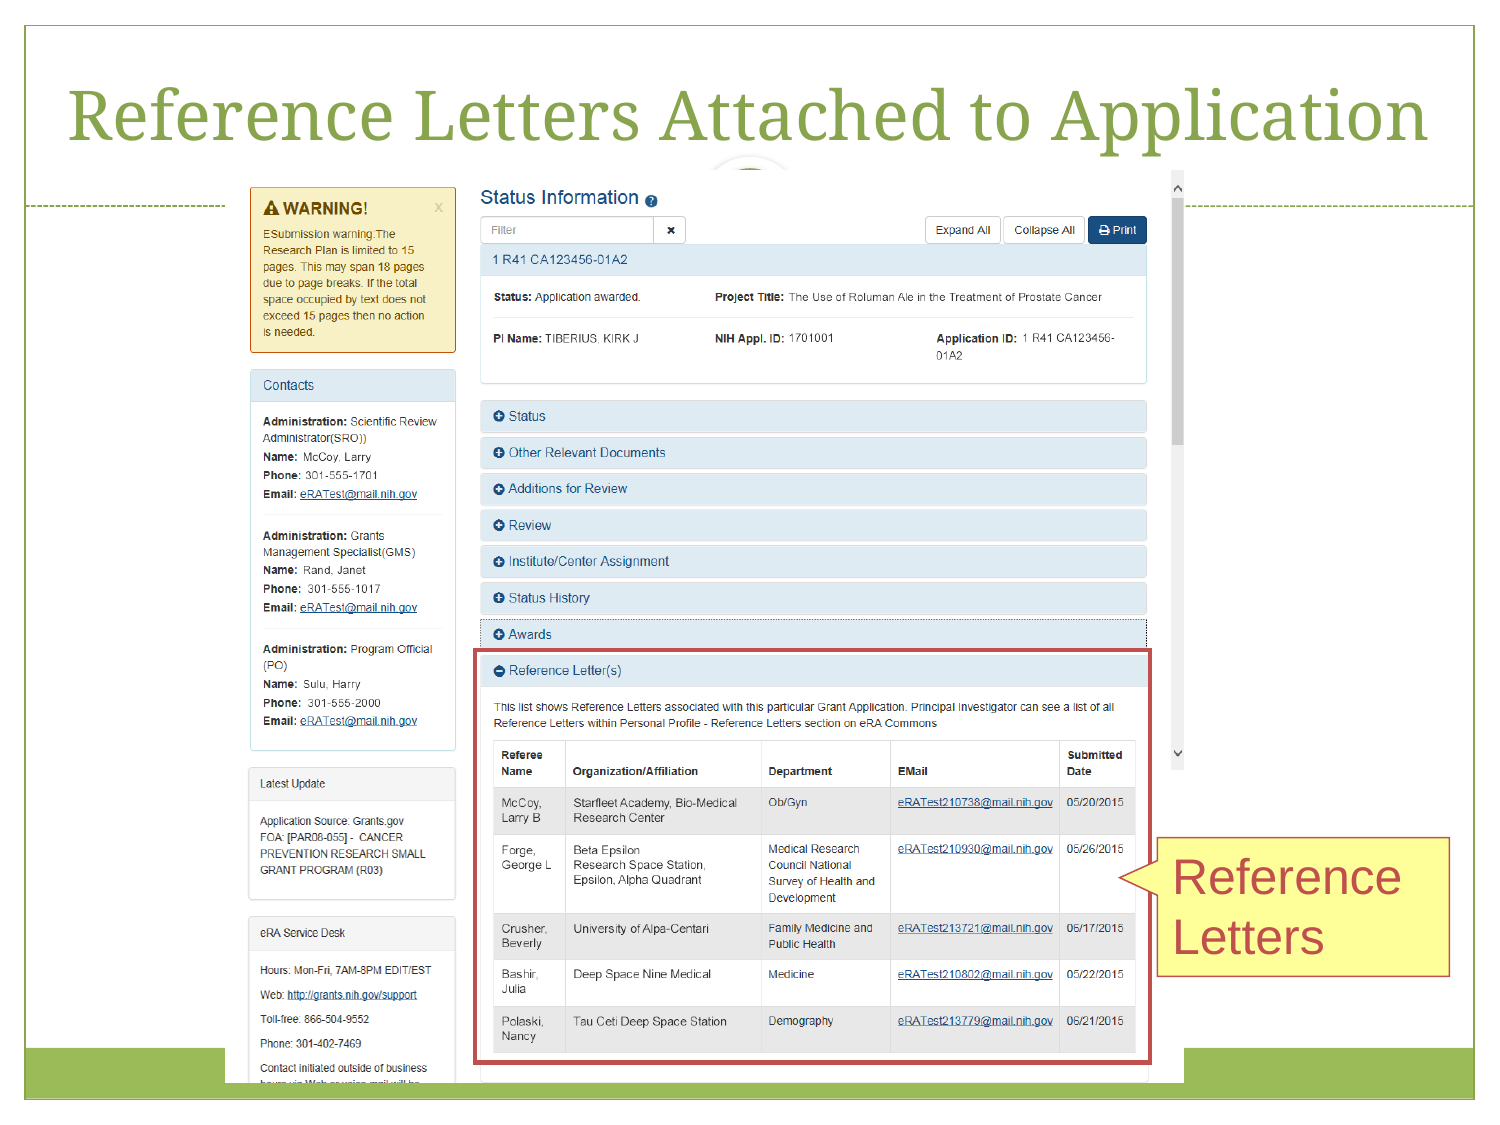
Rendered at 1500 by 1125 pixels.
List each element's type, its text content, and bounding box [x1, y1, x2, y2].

text_box Reference Letters [1189, 837, 1450, 977]
picture [224, 170, 1184, 1083]
title Reference Letters Attached to Application [49, 37, 1450, 162]
